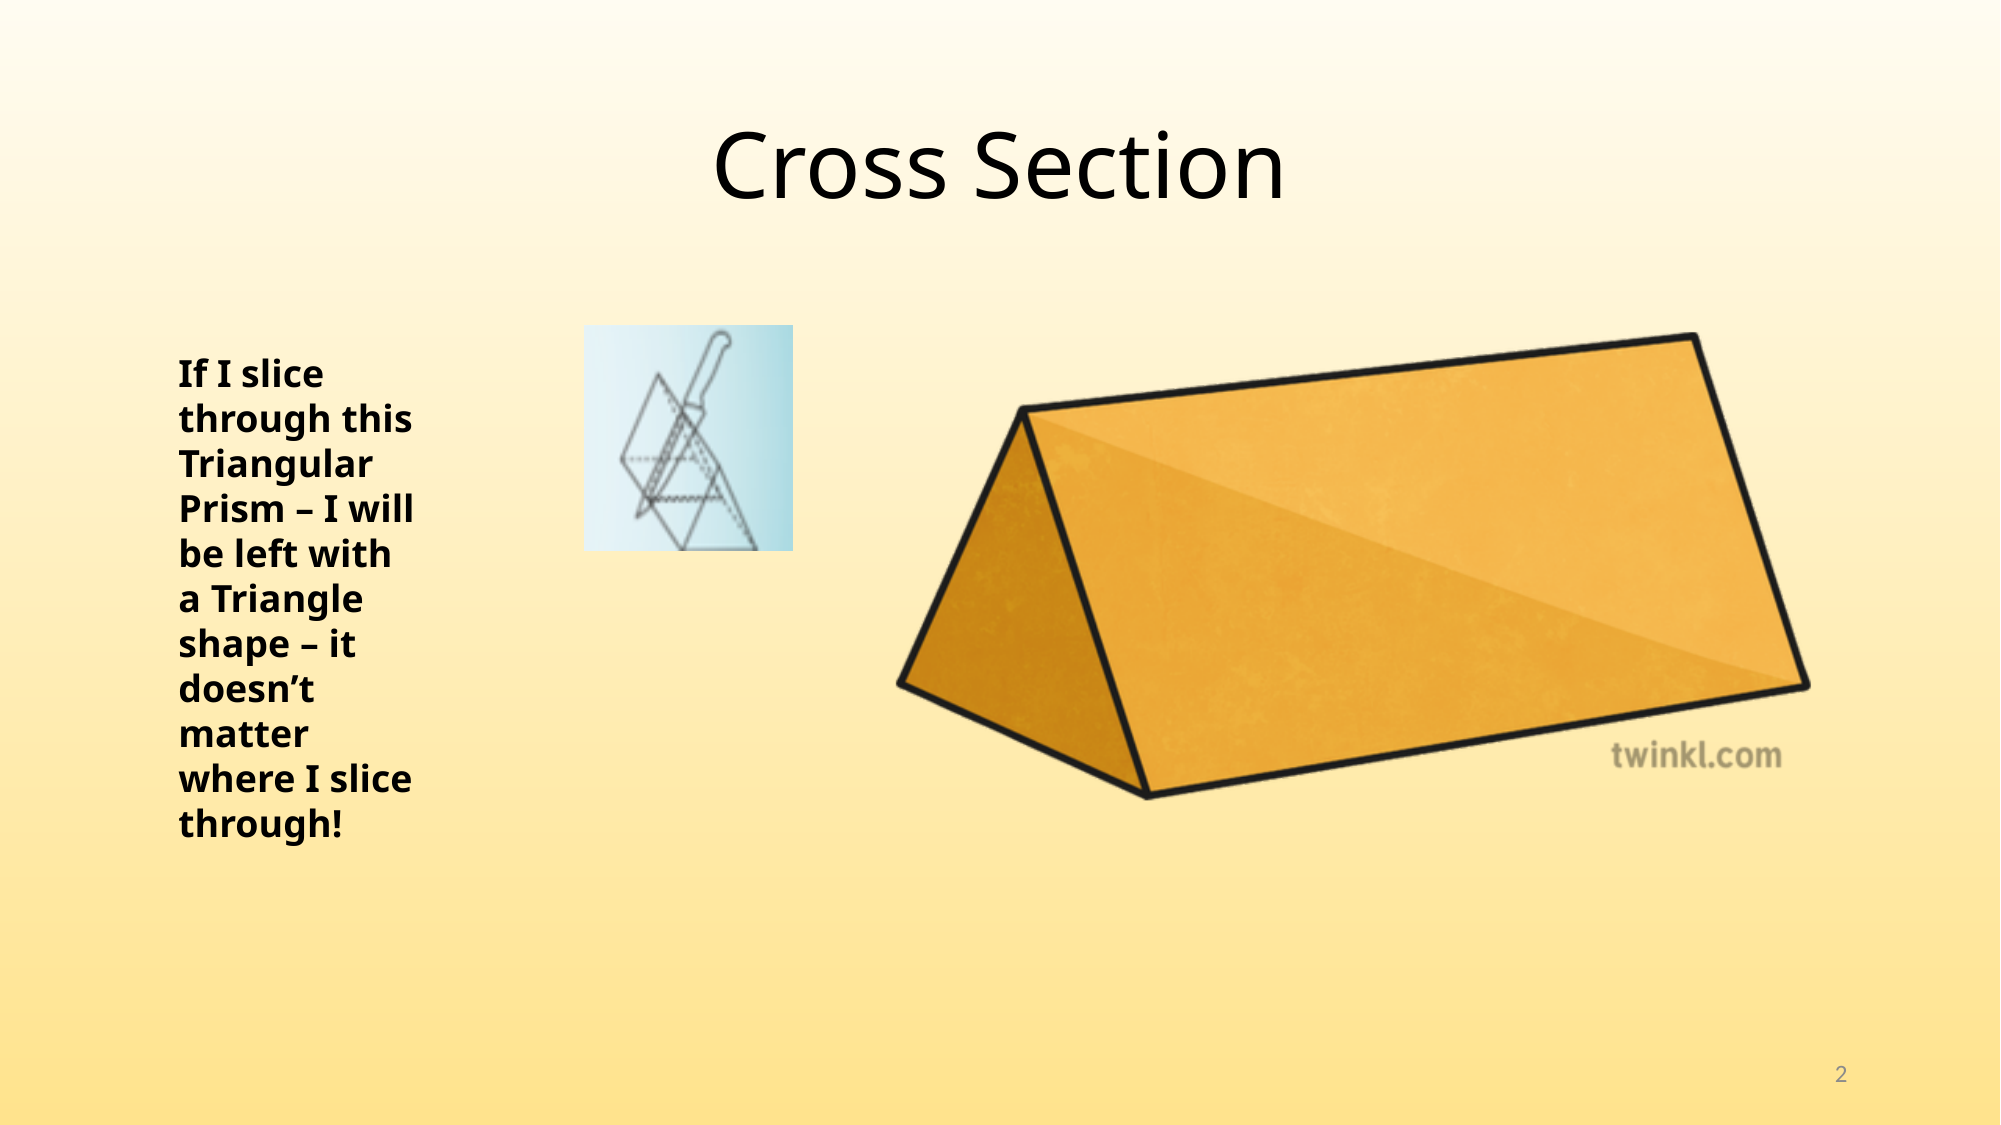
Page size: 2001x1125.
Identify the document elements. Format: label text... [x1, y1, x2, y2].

title Cross Section [137, 59, 1863, 278]
picture [584, 325, 793, 551]
slide_number 2 [1412, 1042, 1863, 1103]
text_box If I slice through this Triangular Prism – I will be left with a Triangle shape – it doesn’t matter where I slice through! [163, 342, 433, 853]
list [862, 320, 1847, 813]
